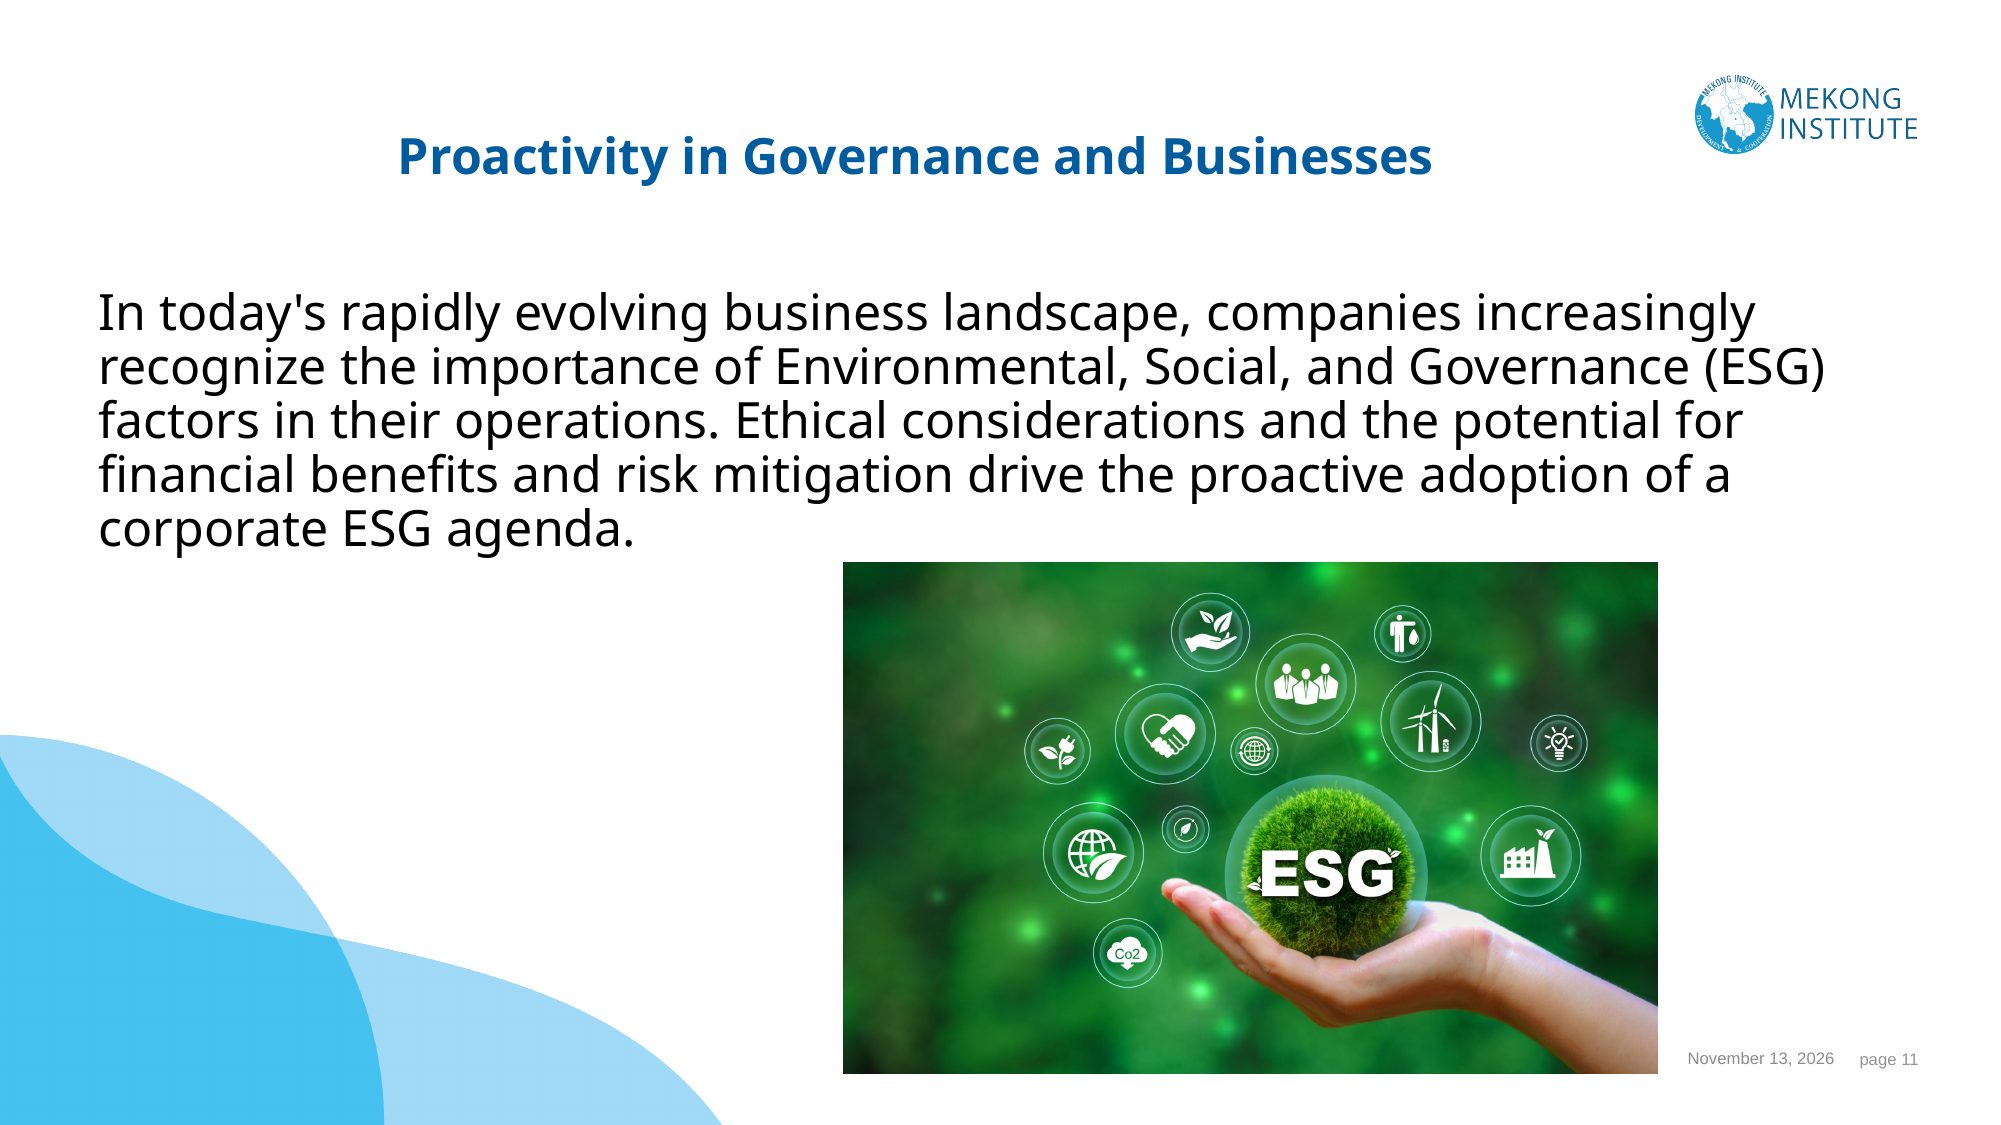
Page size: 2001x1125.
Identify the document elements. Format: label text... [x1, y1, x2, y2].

picture [0, 1, 1999, 1125]
slide_number page 11 [1769, 1029, 1934, 1089]
list In today's rapidly evolving business landscape, companies increasingly recognize the importance of Environmental, Social, and Governance (ESG) factors in their operations. Ethical considerations and the potential for financial benefits and risk mitigation drive the proactive adoption of a corporate ESG agenda. [83, 279, 1934, 644]
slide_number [1657, 1027, 1865, 1088]
title Proactivity in Governance and Businesses [305, 154, 1526, 224]
